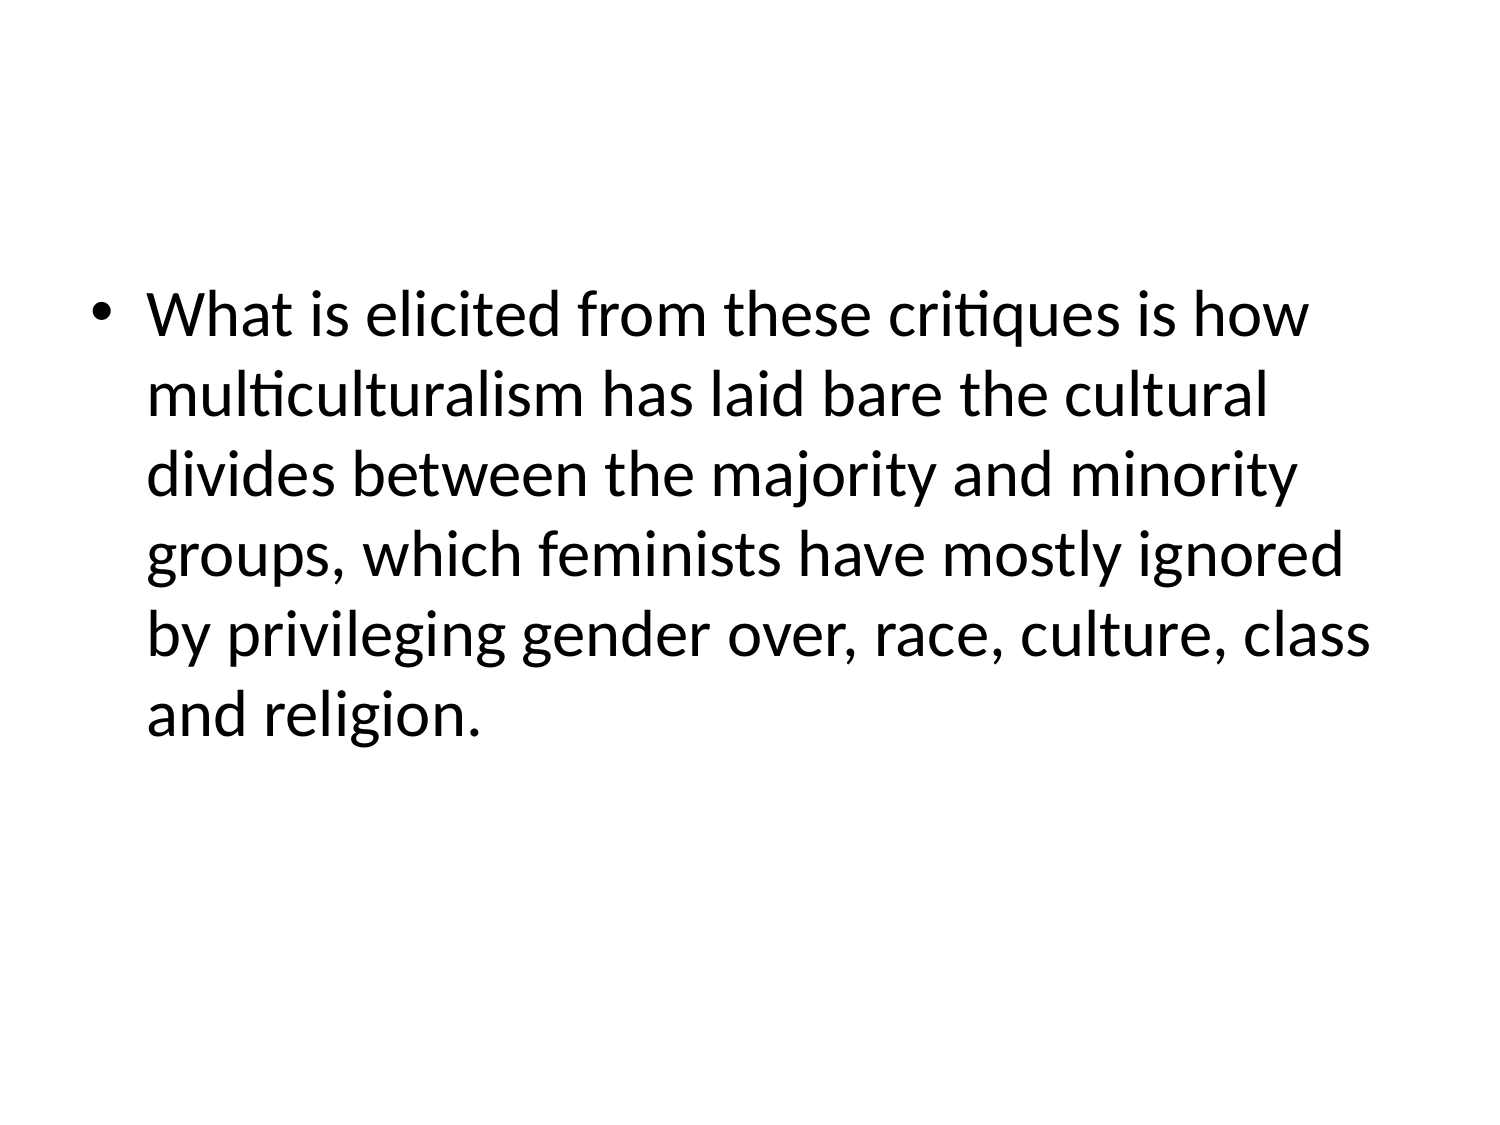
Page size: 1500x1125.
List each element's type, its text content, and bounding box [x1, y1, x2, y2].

list What is elicited from these critiques is how multiculturalism has laid bare the cultural divides between the majority and minority groups, which feminists have mostly ignored by privileging gender over, race, culture, class and religion. [75, 262, 1425, 1005]
